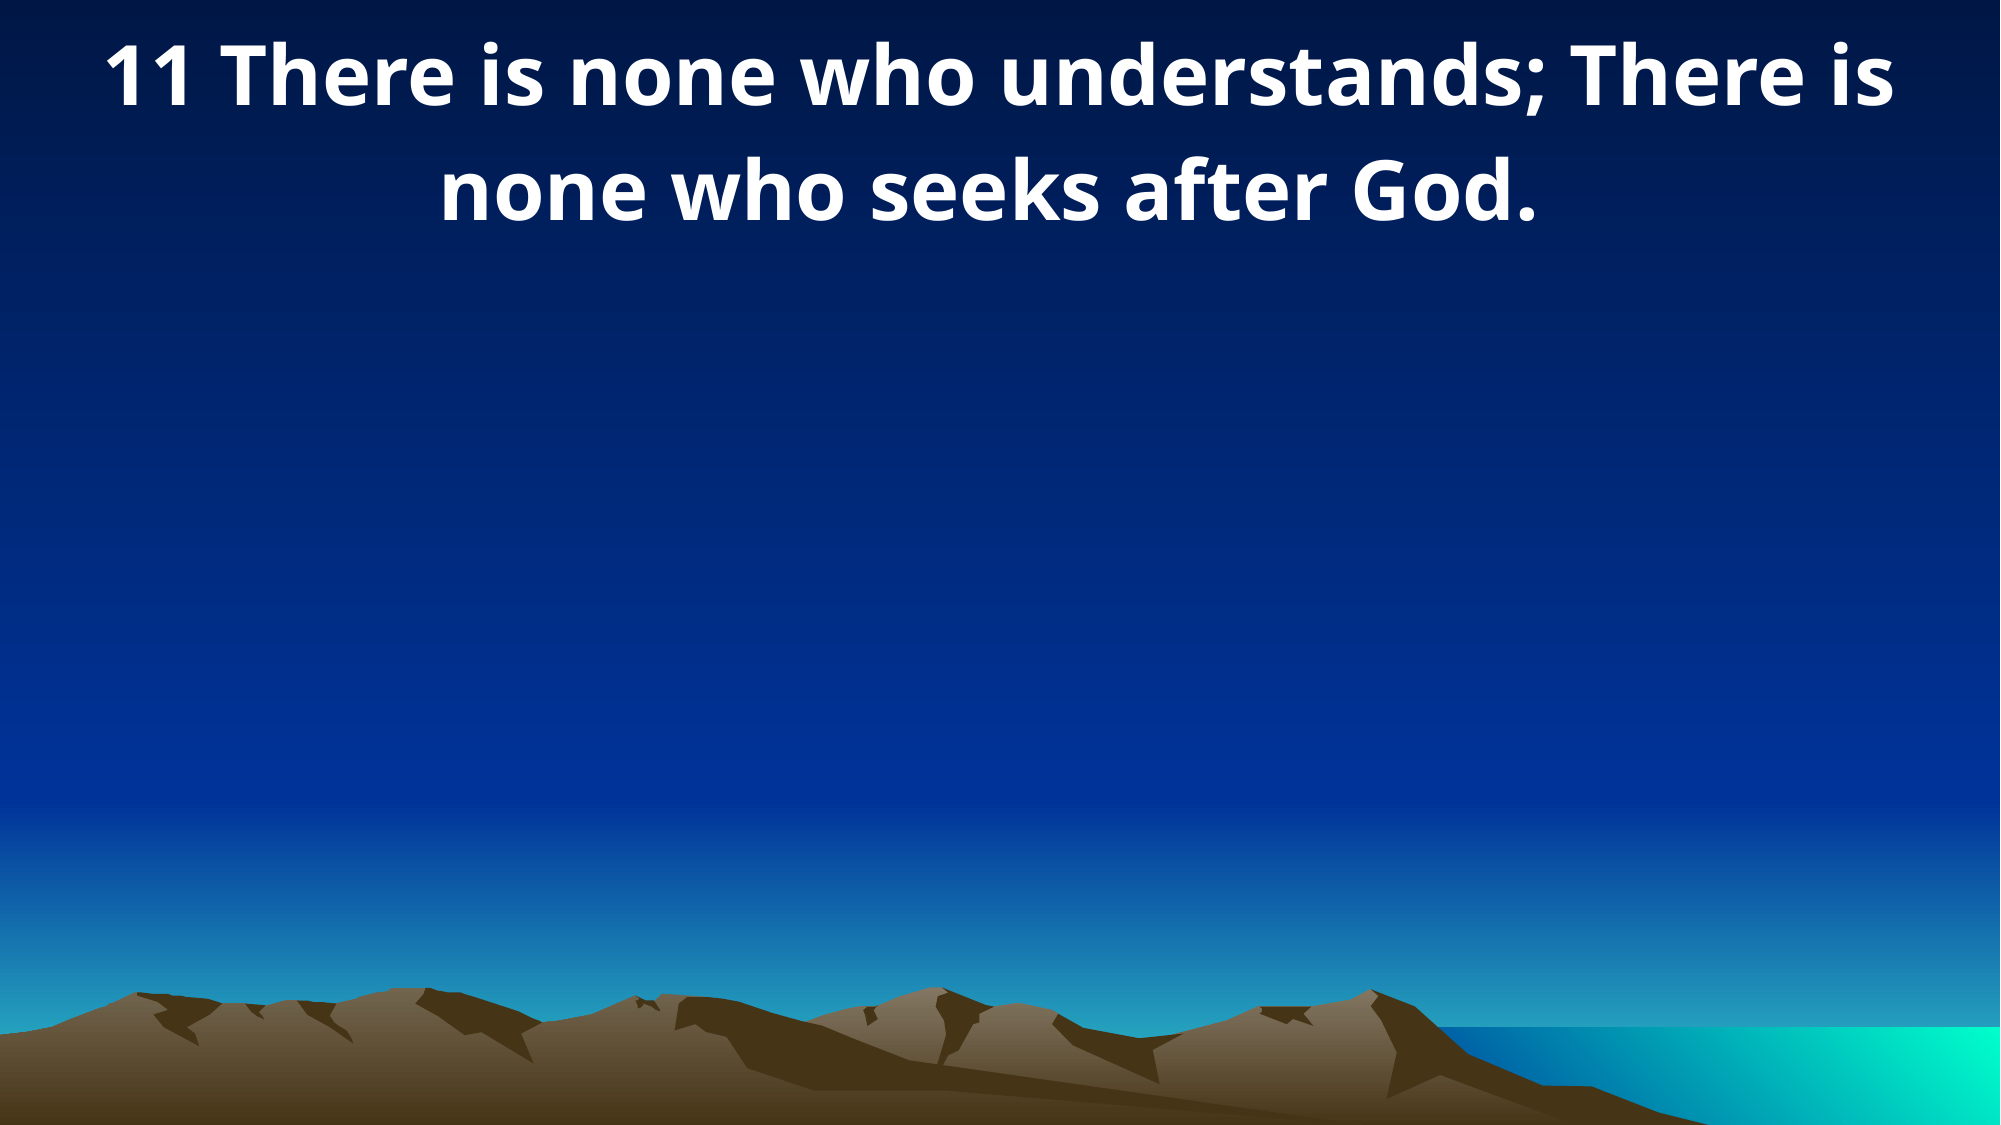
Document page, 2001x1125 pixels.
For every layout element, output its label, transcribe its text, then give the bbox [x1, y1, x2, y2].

text_box 11 There is none who understands; There is none who seeks after God. [12, 0, 1988, 988]
